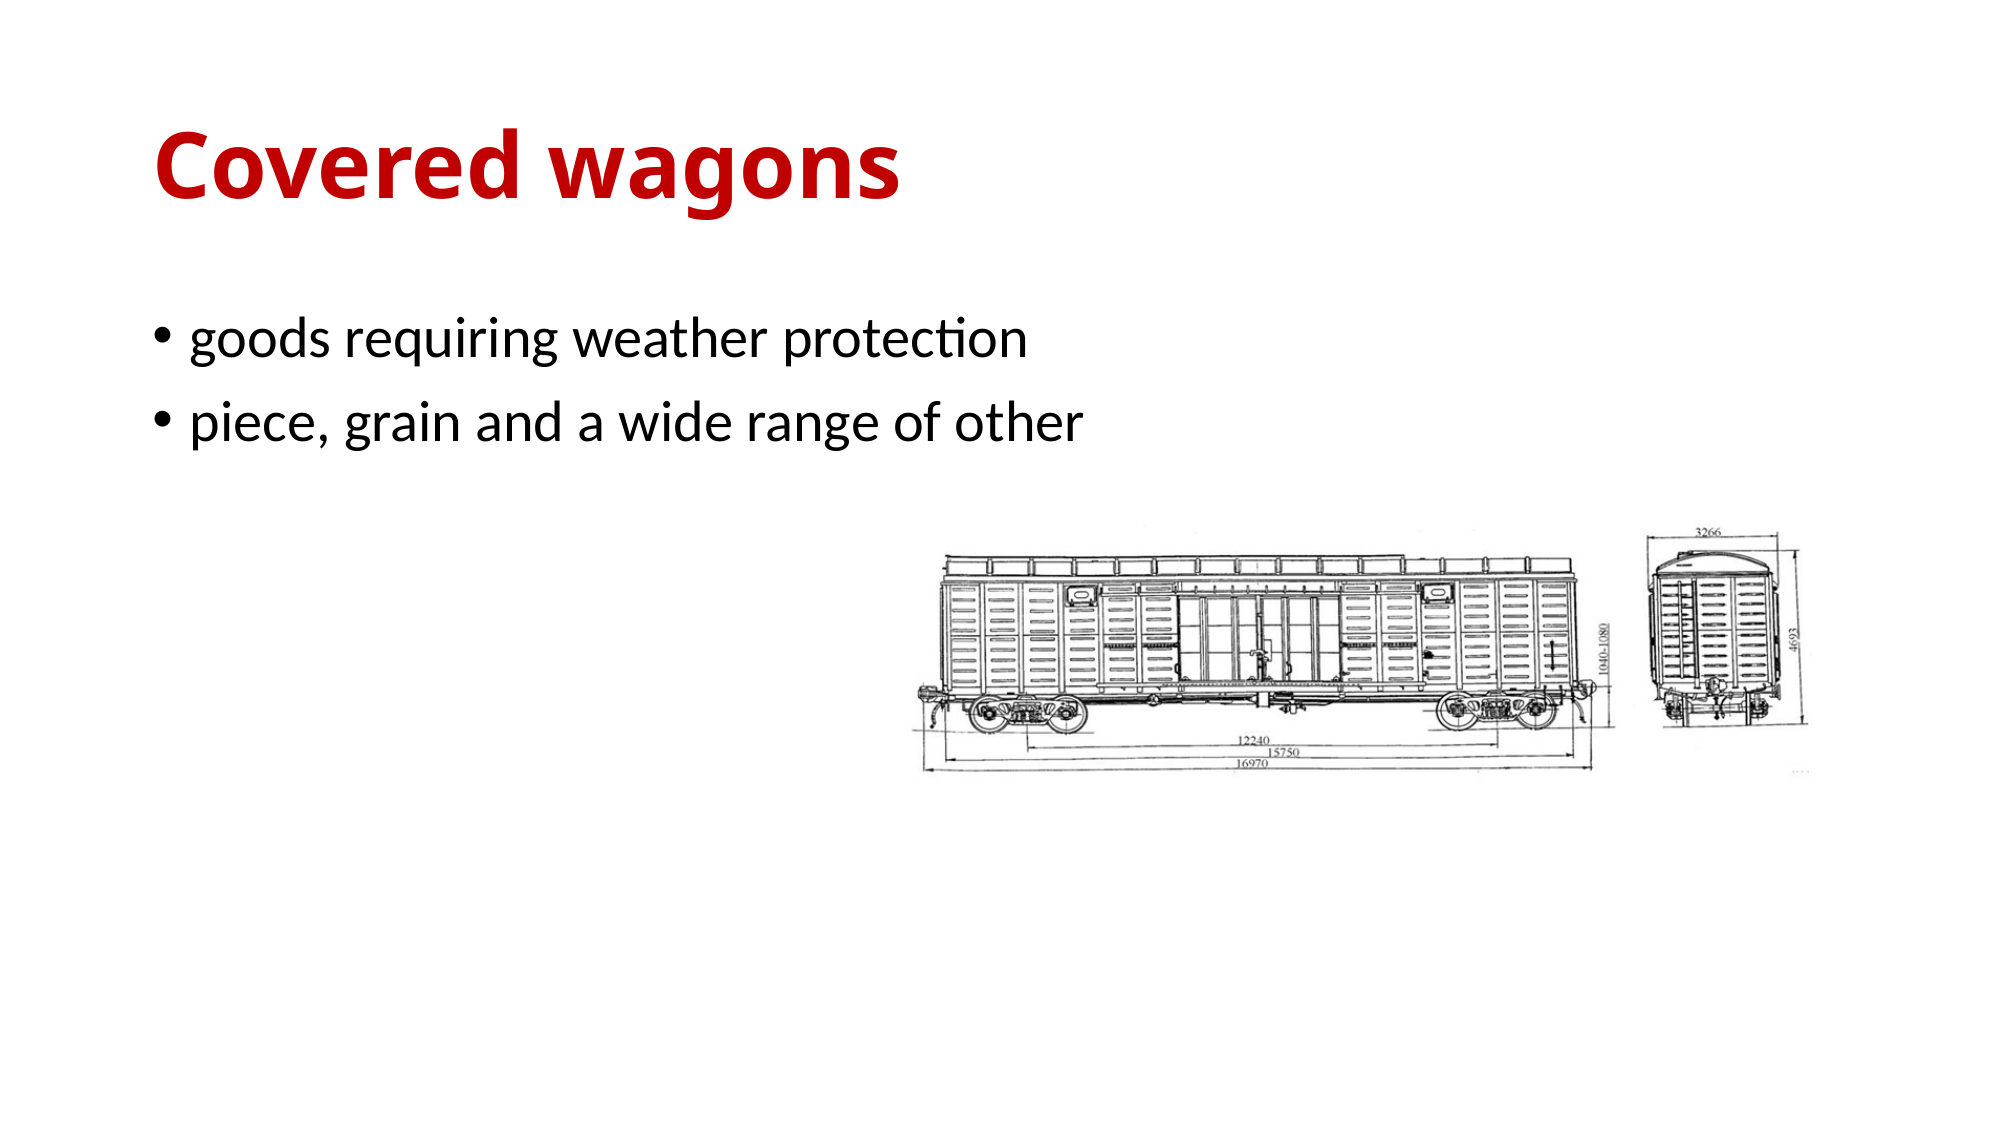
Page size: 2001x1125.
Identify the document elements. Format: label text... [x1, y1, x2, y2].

title Covered wagons [137, 59, 1863, 278]
picture [898, 511, 1832, 801]
list goods requiring weather protection piece, grain and a wide range of other [137, 299, 1863, 1014]
